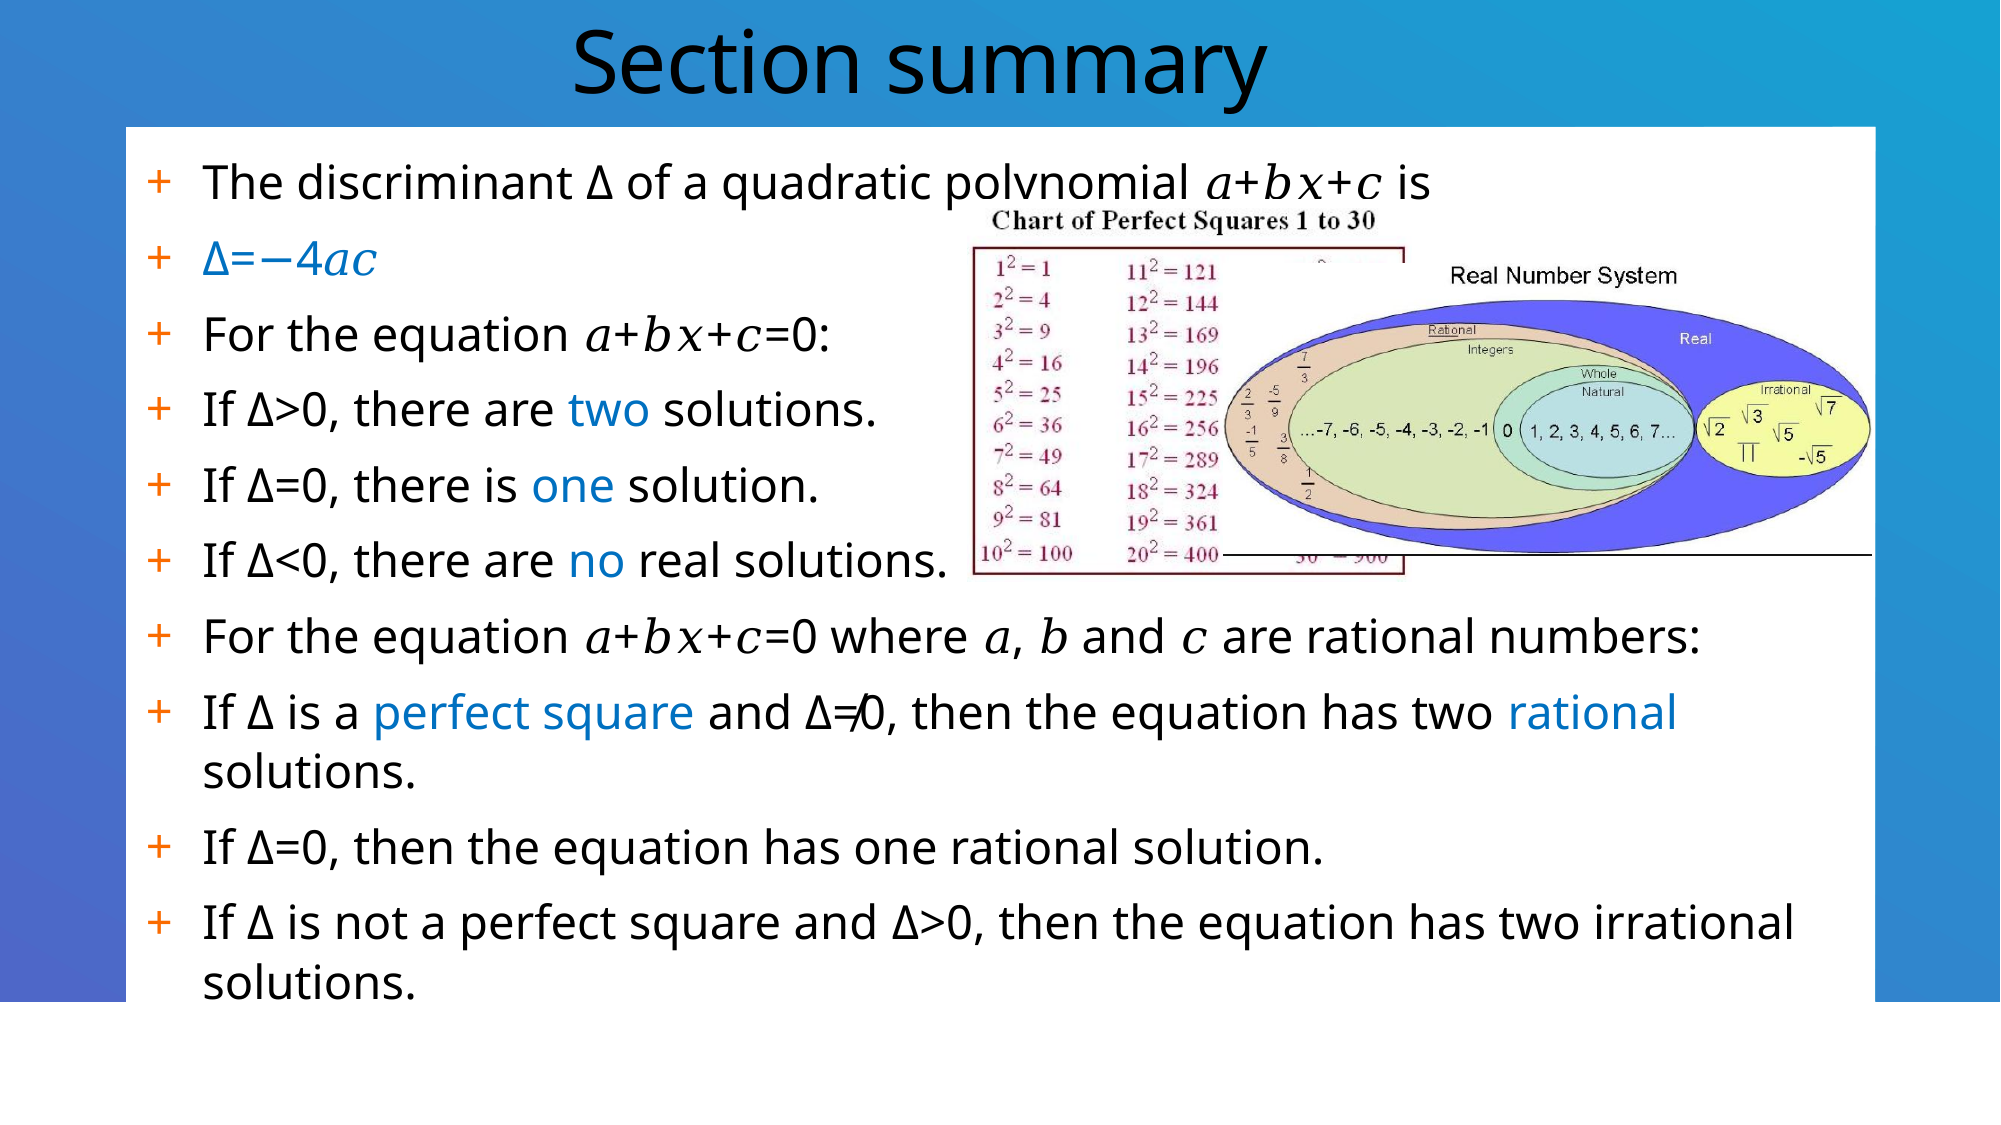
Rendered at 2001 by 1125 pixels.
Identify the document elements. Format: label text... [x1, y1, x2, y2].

title Section summary [556, 6, 1308, 134]
picture [967, 199, 1872, 582]
